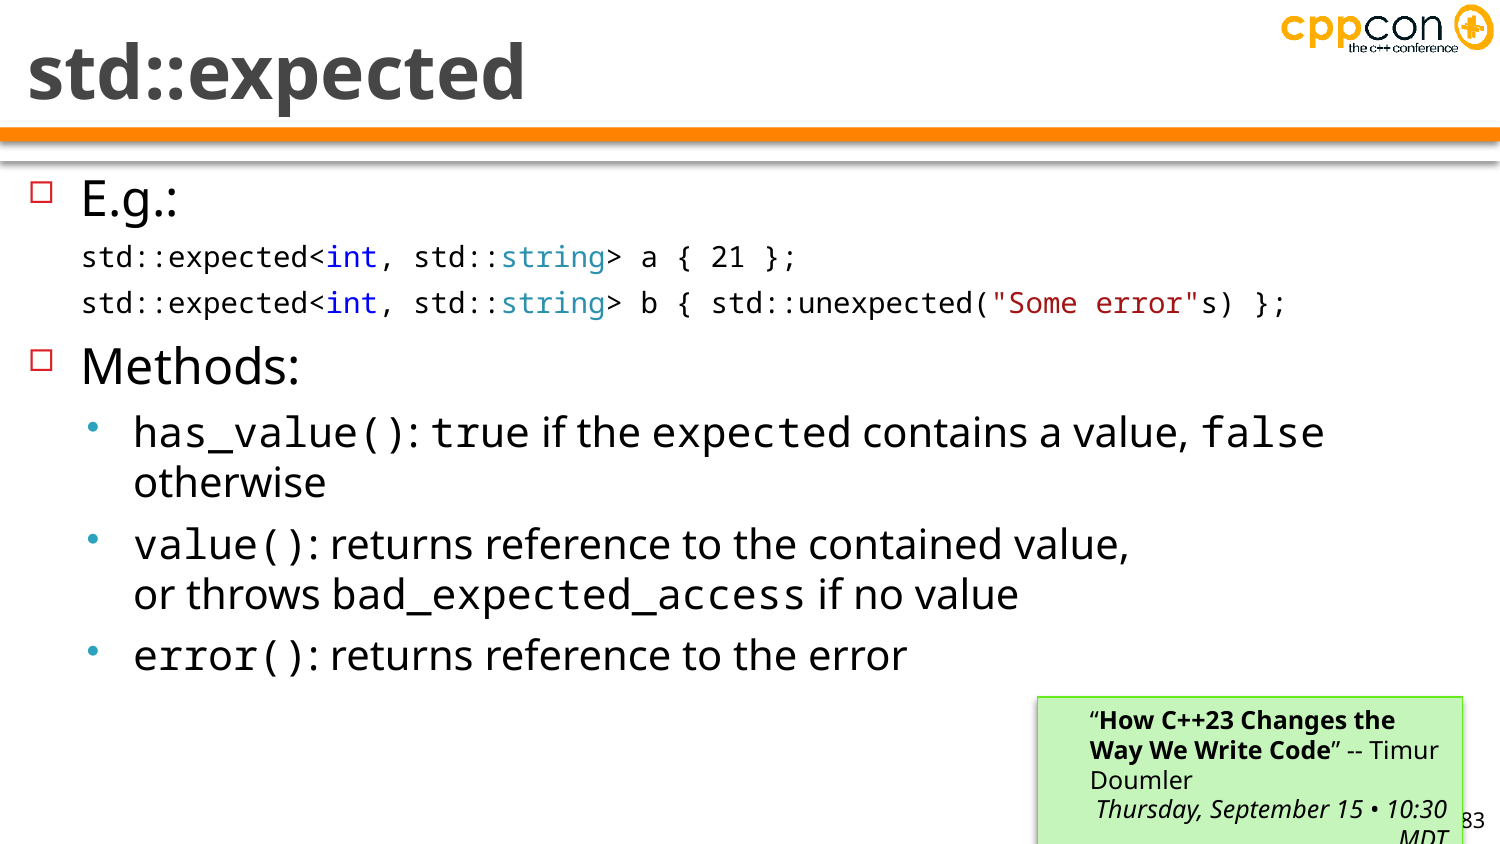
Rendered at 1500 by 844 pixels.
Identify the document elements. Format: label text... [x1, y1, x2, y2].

picture [1275, 0, 1500, 57]
title std::expected [12, 19, 1488, 122]
text_box “How C++23 Changes the Way We Write Code” -- Timur Doumler Thursday, September 15 • 10:30 MDT [1037, 696, 1463, 844]
list E.g.: std::expected<int, std::string> a { 21 }; std::expected<int, std::string> b { std::unexpected("Some error"s) }; Methods: has_value(): true if the expected contains a value, false otherwise value(): returns reference to the contained value, or throws bad_expected_access if no value error(): returns reference to the error [13, 159, 1489, 835]
